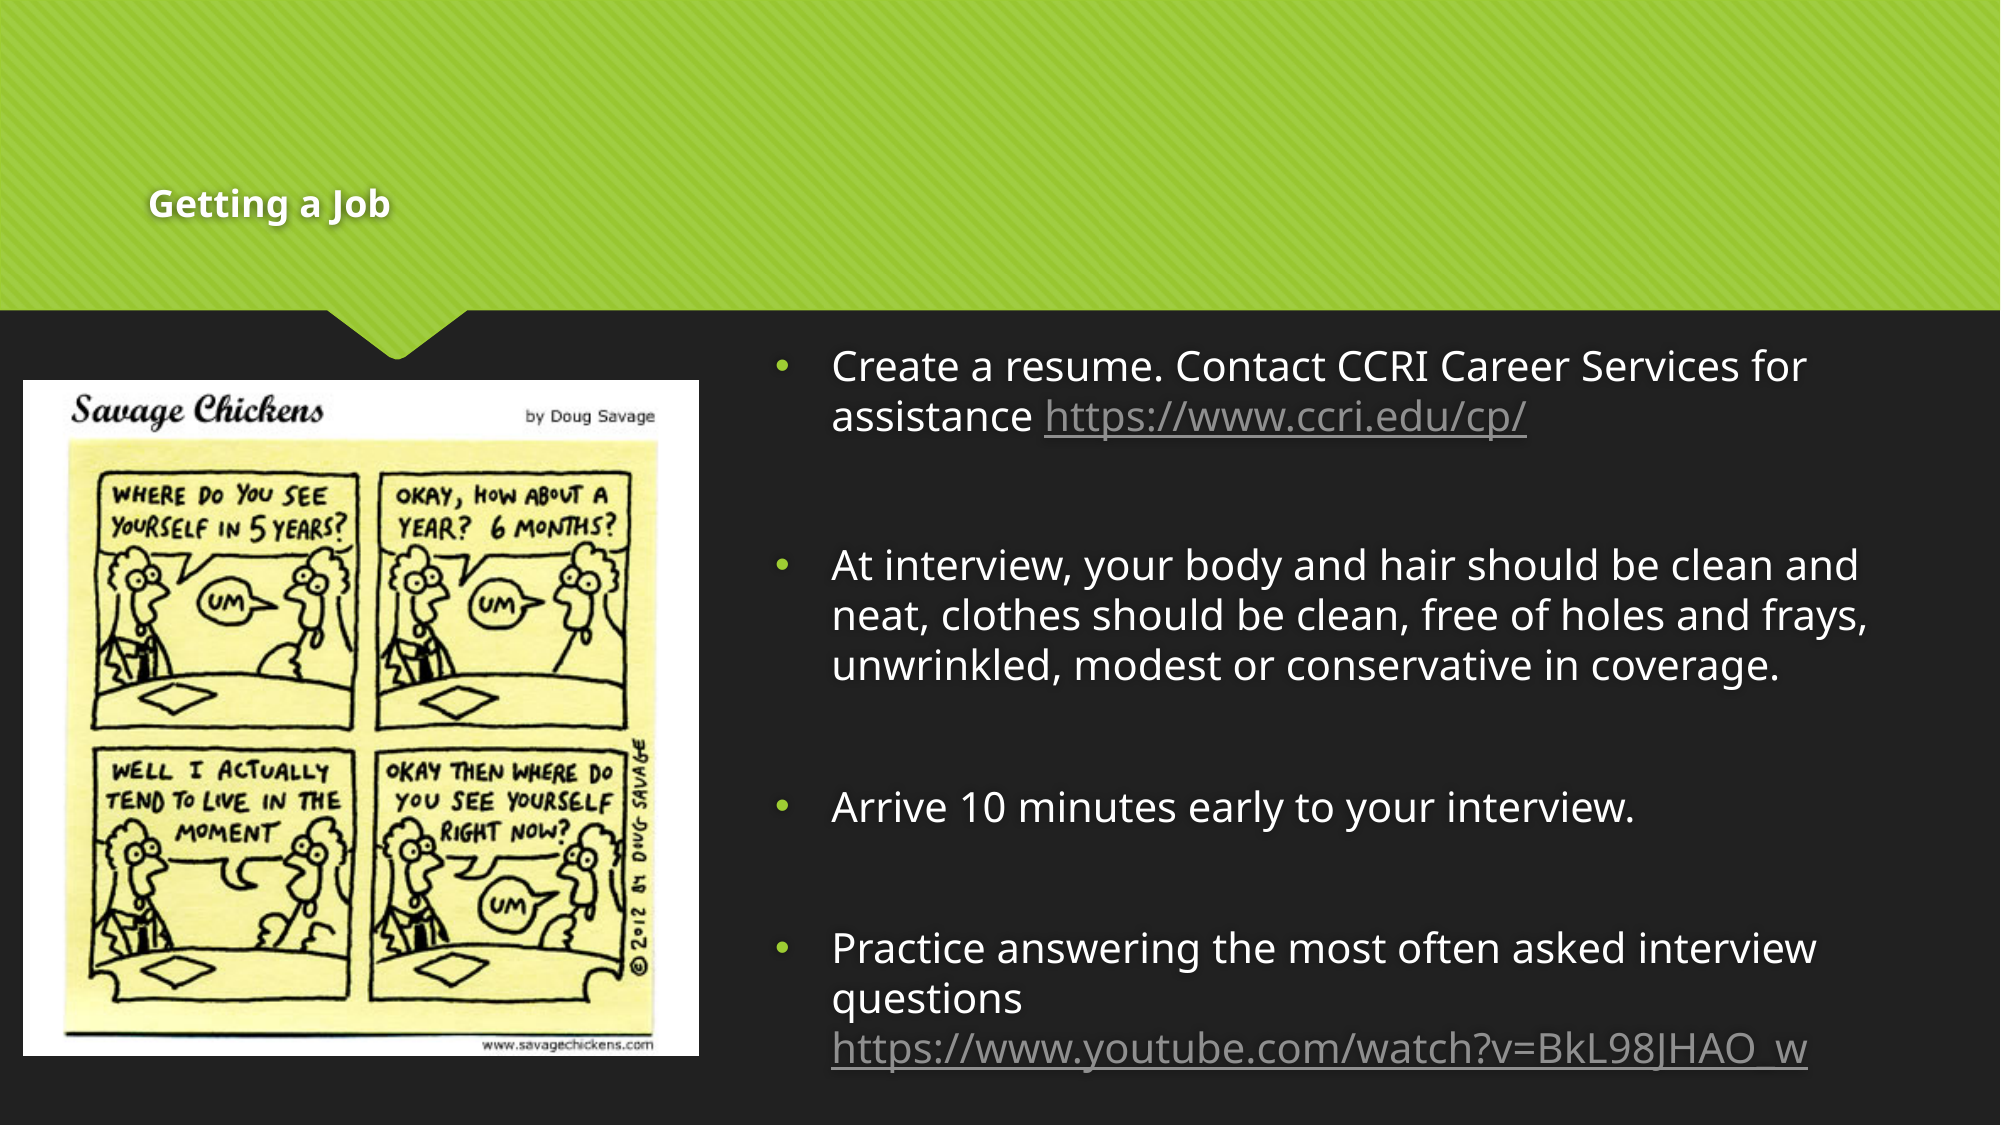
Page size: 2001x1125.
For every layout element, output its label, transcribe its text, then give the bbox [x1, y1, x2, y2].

list Create a resume. Contact CCRI Career Services for assistance https://www.ccri.edu/cp/ At interview, your body and hair should be clean and neat, clothes should be clean, free of holes and frays, unwrinkled, modest or conservative in coverage. Arrive 10 minutes early to your interview. Practice answering the most often asked interview questions https://www.youtube.com/watch?v=BkL98JHAO_w [760, 332, 1935, 1087]
title Getting a Job [132, 73, 1868, 233]
picture [22, 380, 699, 1056]
